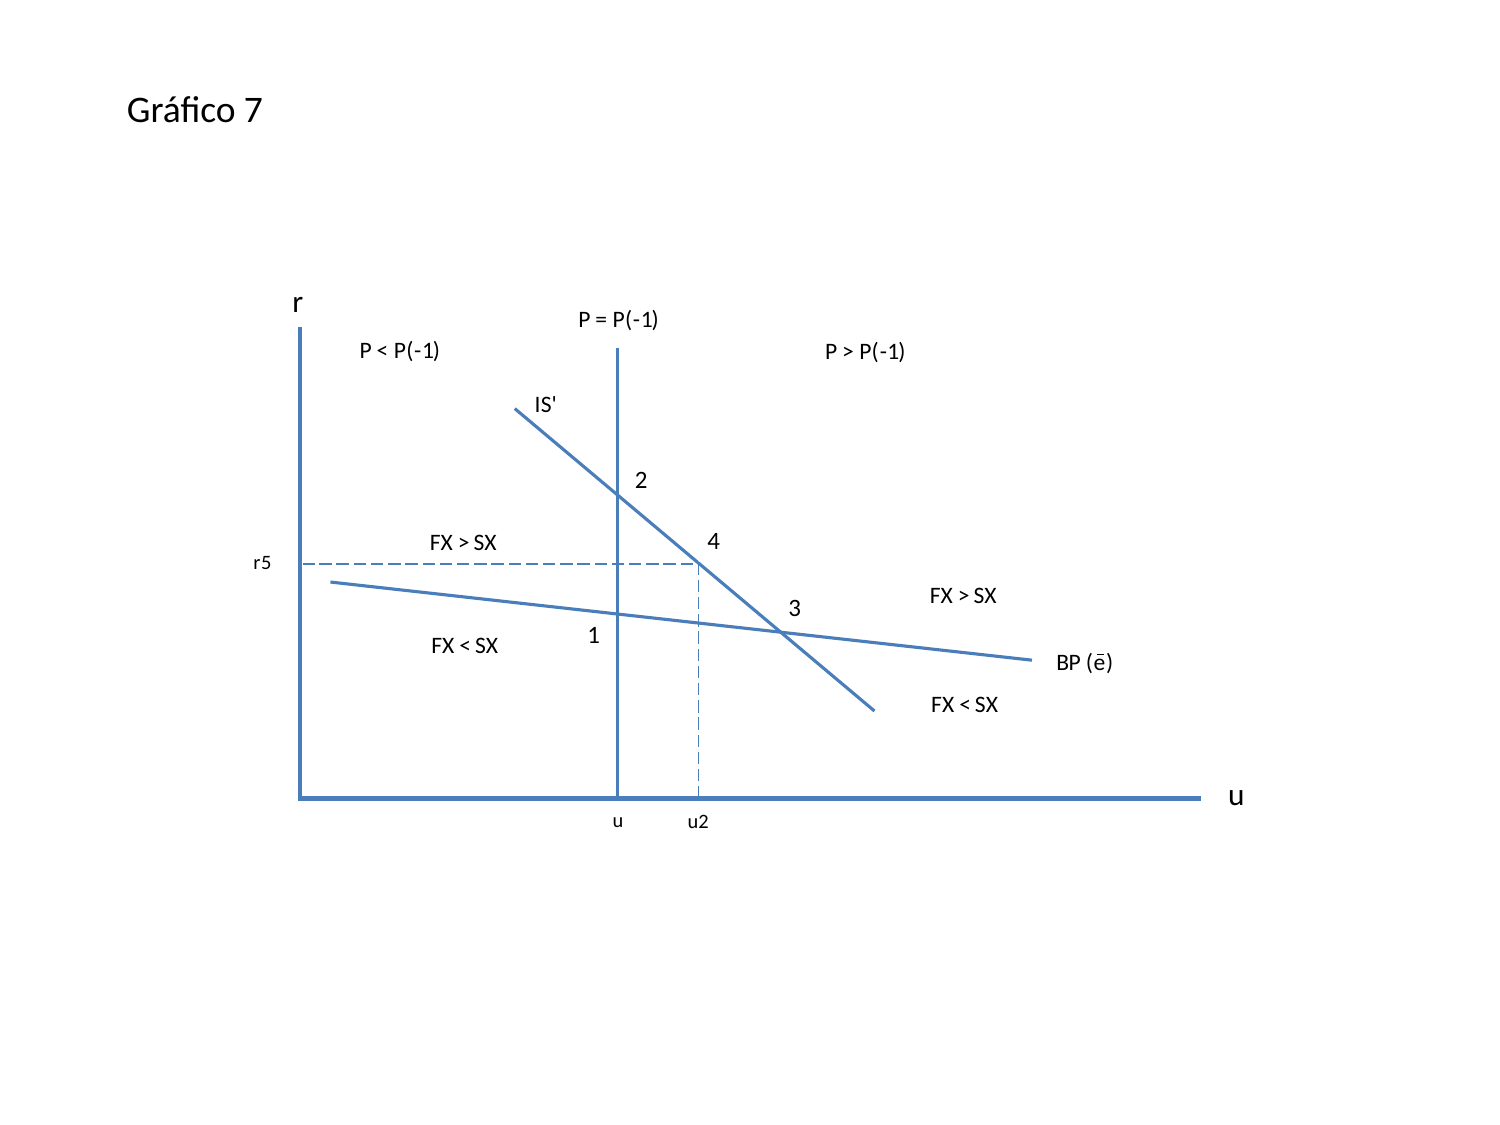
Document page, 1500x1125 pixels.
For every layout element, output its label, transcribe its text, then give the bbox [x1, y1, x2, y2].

text_box Gráfico 7 [112, 78, 1400, 138]
picture [198, 264, 1301, 861]
